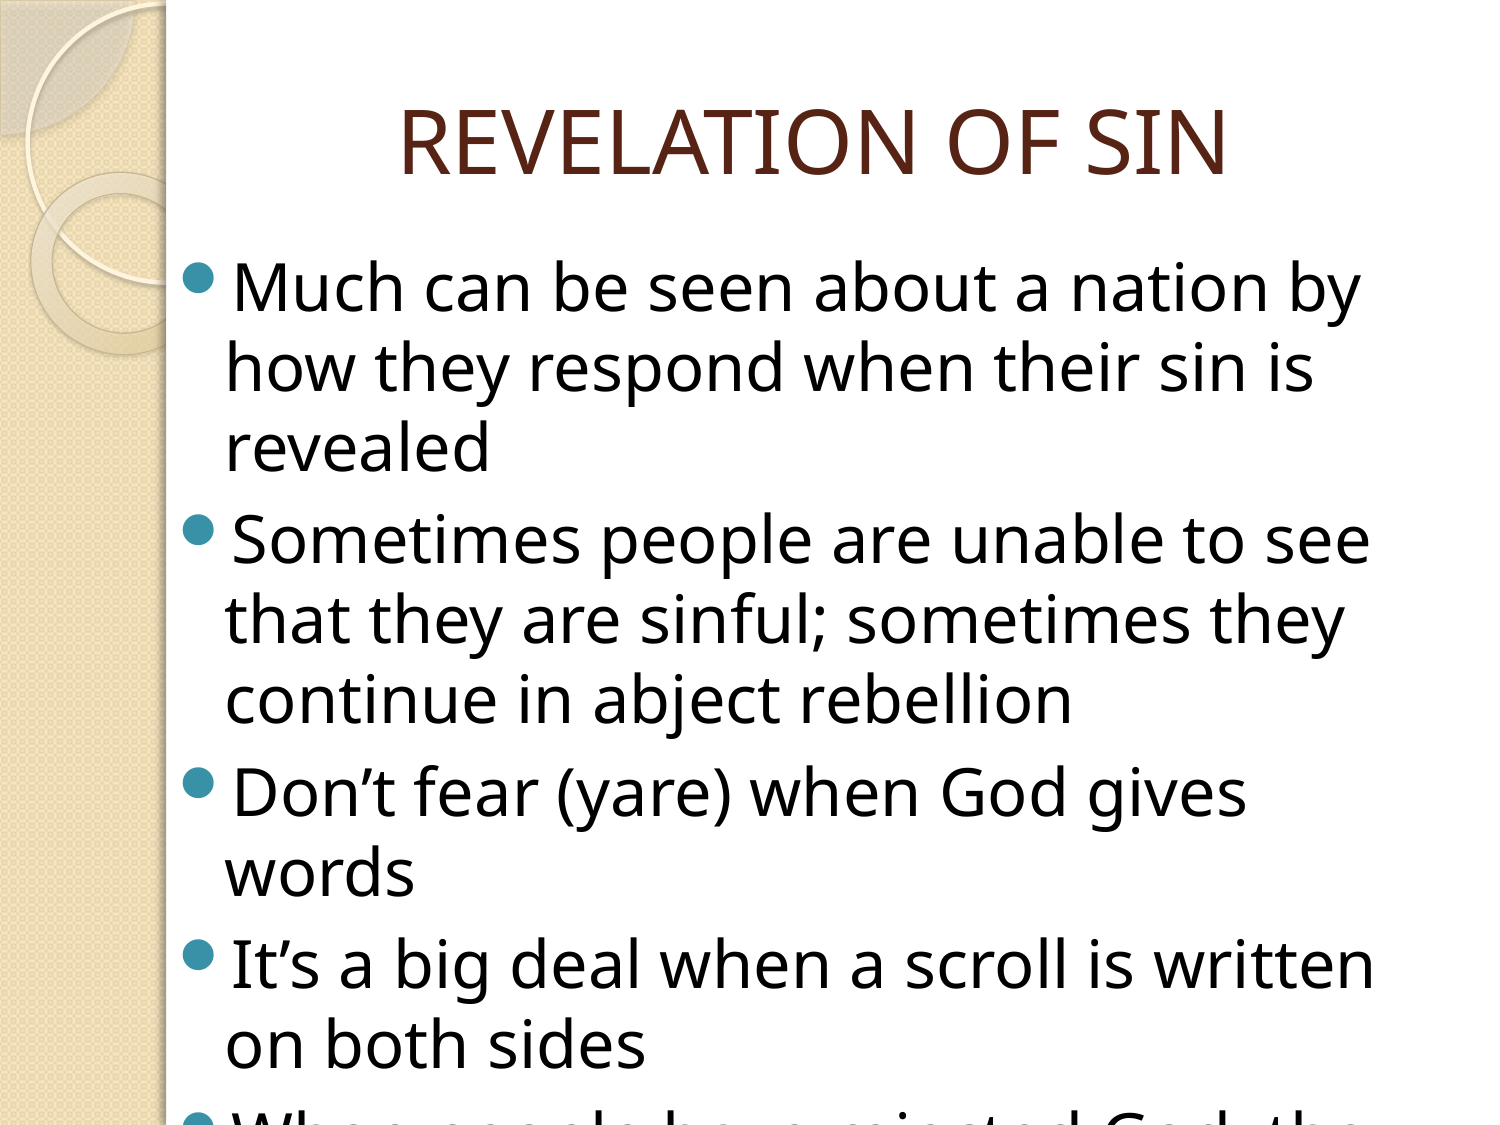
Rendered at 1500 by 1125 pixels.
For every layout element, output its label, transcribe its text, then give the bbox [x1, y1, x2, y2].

list Much can be seen about a nation by how they respond when their sin is revealed Sometimes people are unable to see that they are sinful; sometimes they continue in abject rebellion Don’t fear (yare) when God gives words It’s a big deal when a scroll is written on both sides When people have rejected God, they also reject His messenger [150, 237, 1466, 1125]
title REVELATION OF SIN [162, 45, 1466, 233]
